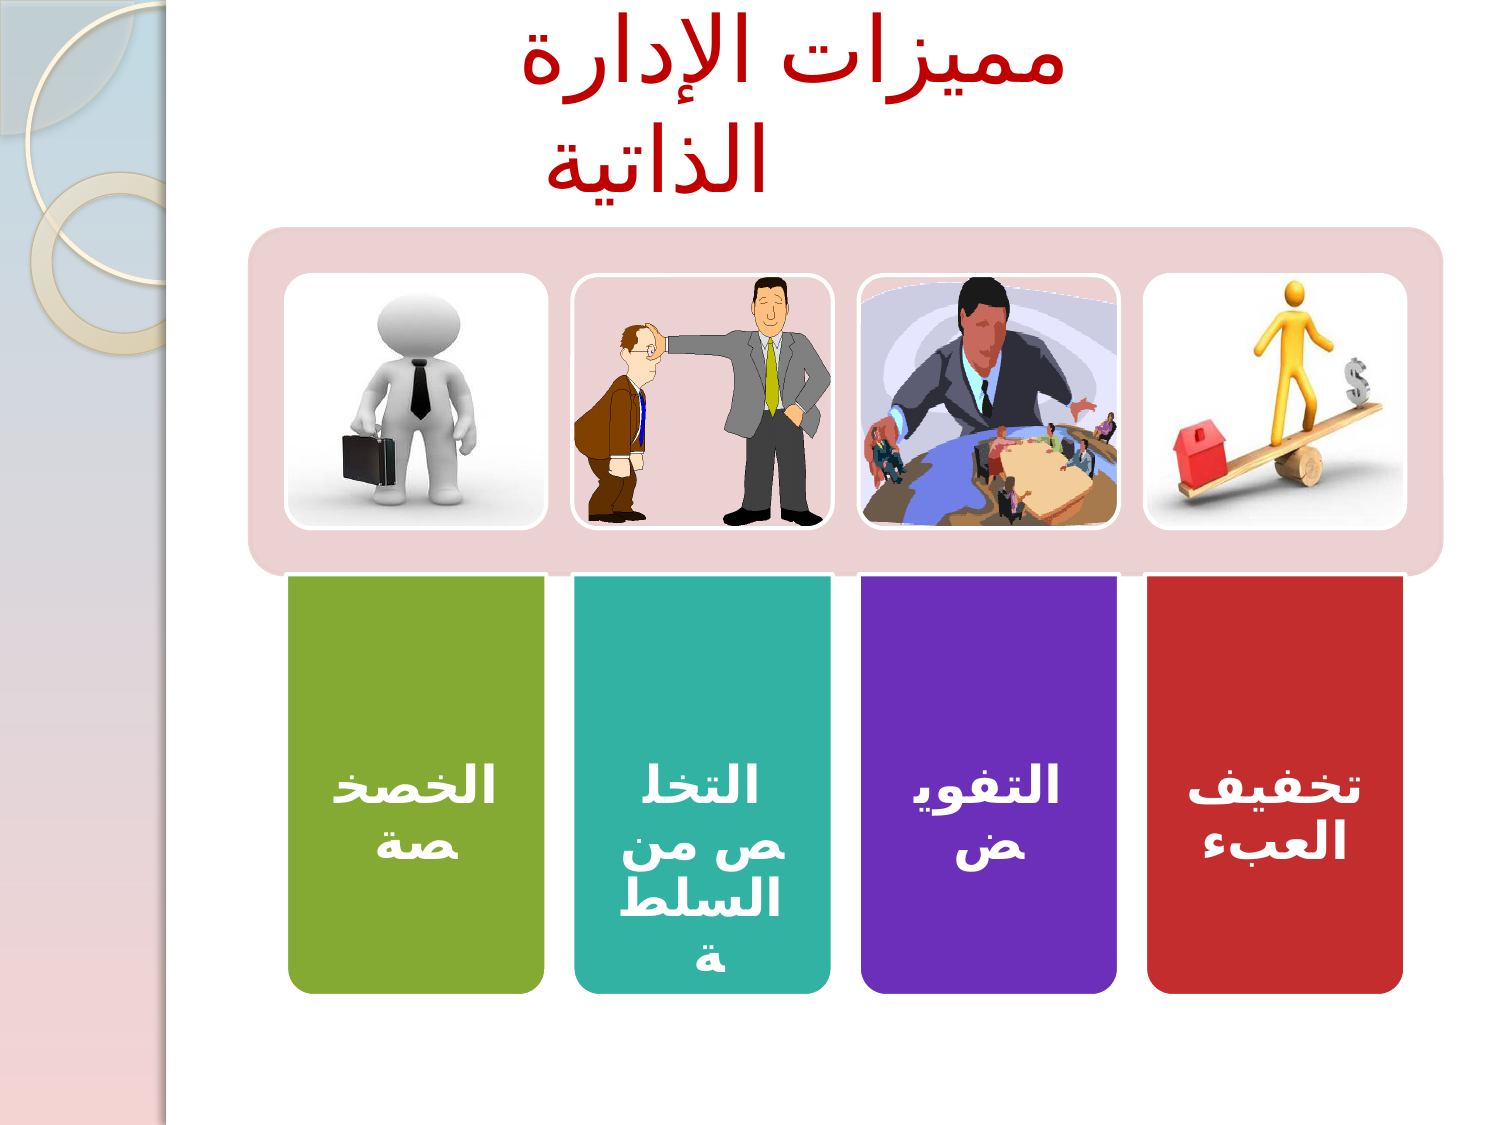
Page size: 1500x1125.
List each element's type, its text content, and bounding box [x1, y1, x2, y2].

title مميزات الإدارة الذاتية [503, 93, 1325, 219]
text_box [249, 228, 1442, 997]
